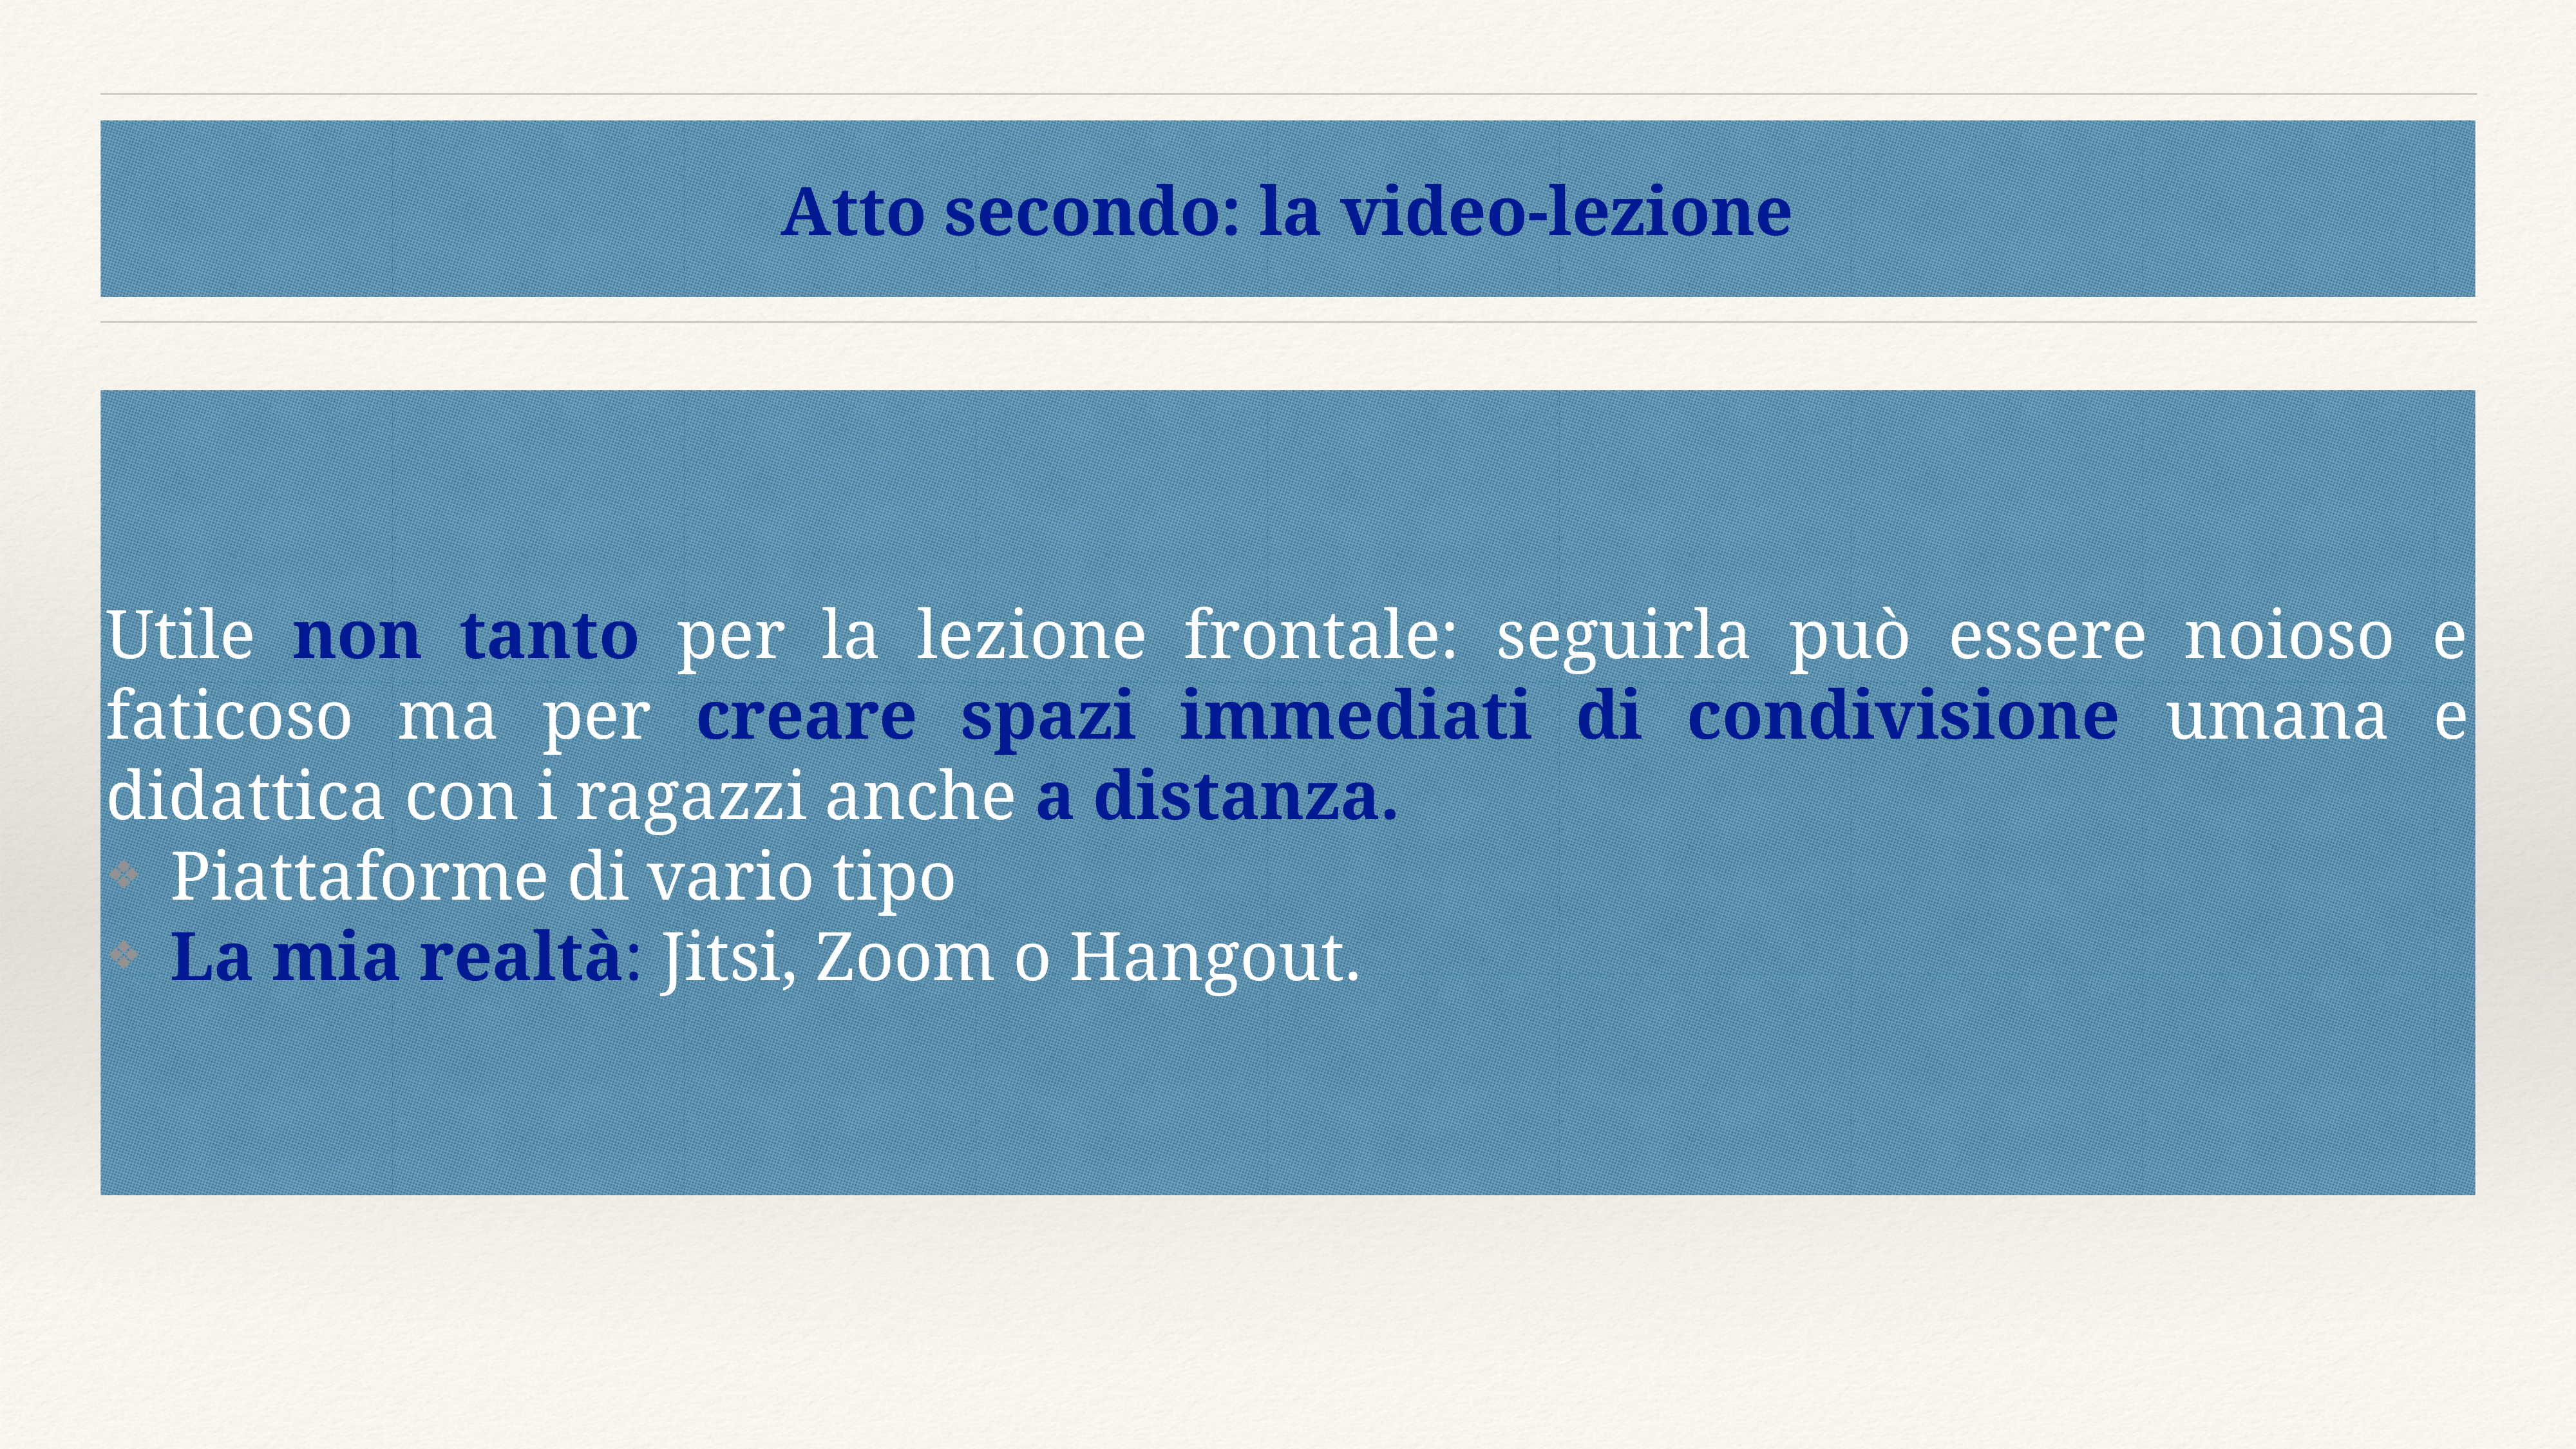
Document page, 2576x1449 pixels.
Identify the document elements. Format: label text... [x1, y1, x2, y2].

title Atto secondo: la video-lezione [100, 120, 2476, 297]
list Utile non tanto per la lezione frontale: seguirla può essere noioso e faticoso ma per creare spazi immediati di condivisione umana e didattica con i ragazzi anche a distanza. Piattaforme di vario tipo La mia realtà: Jitsi, Zoom o Hangout. [100, 390, 2476, 1196]
picture [0, 0, 2576, 1449]
